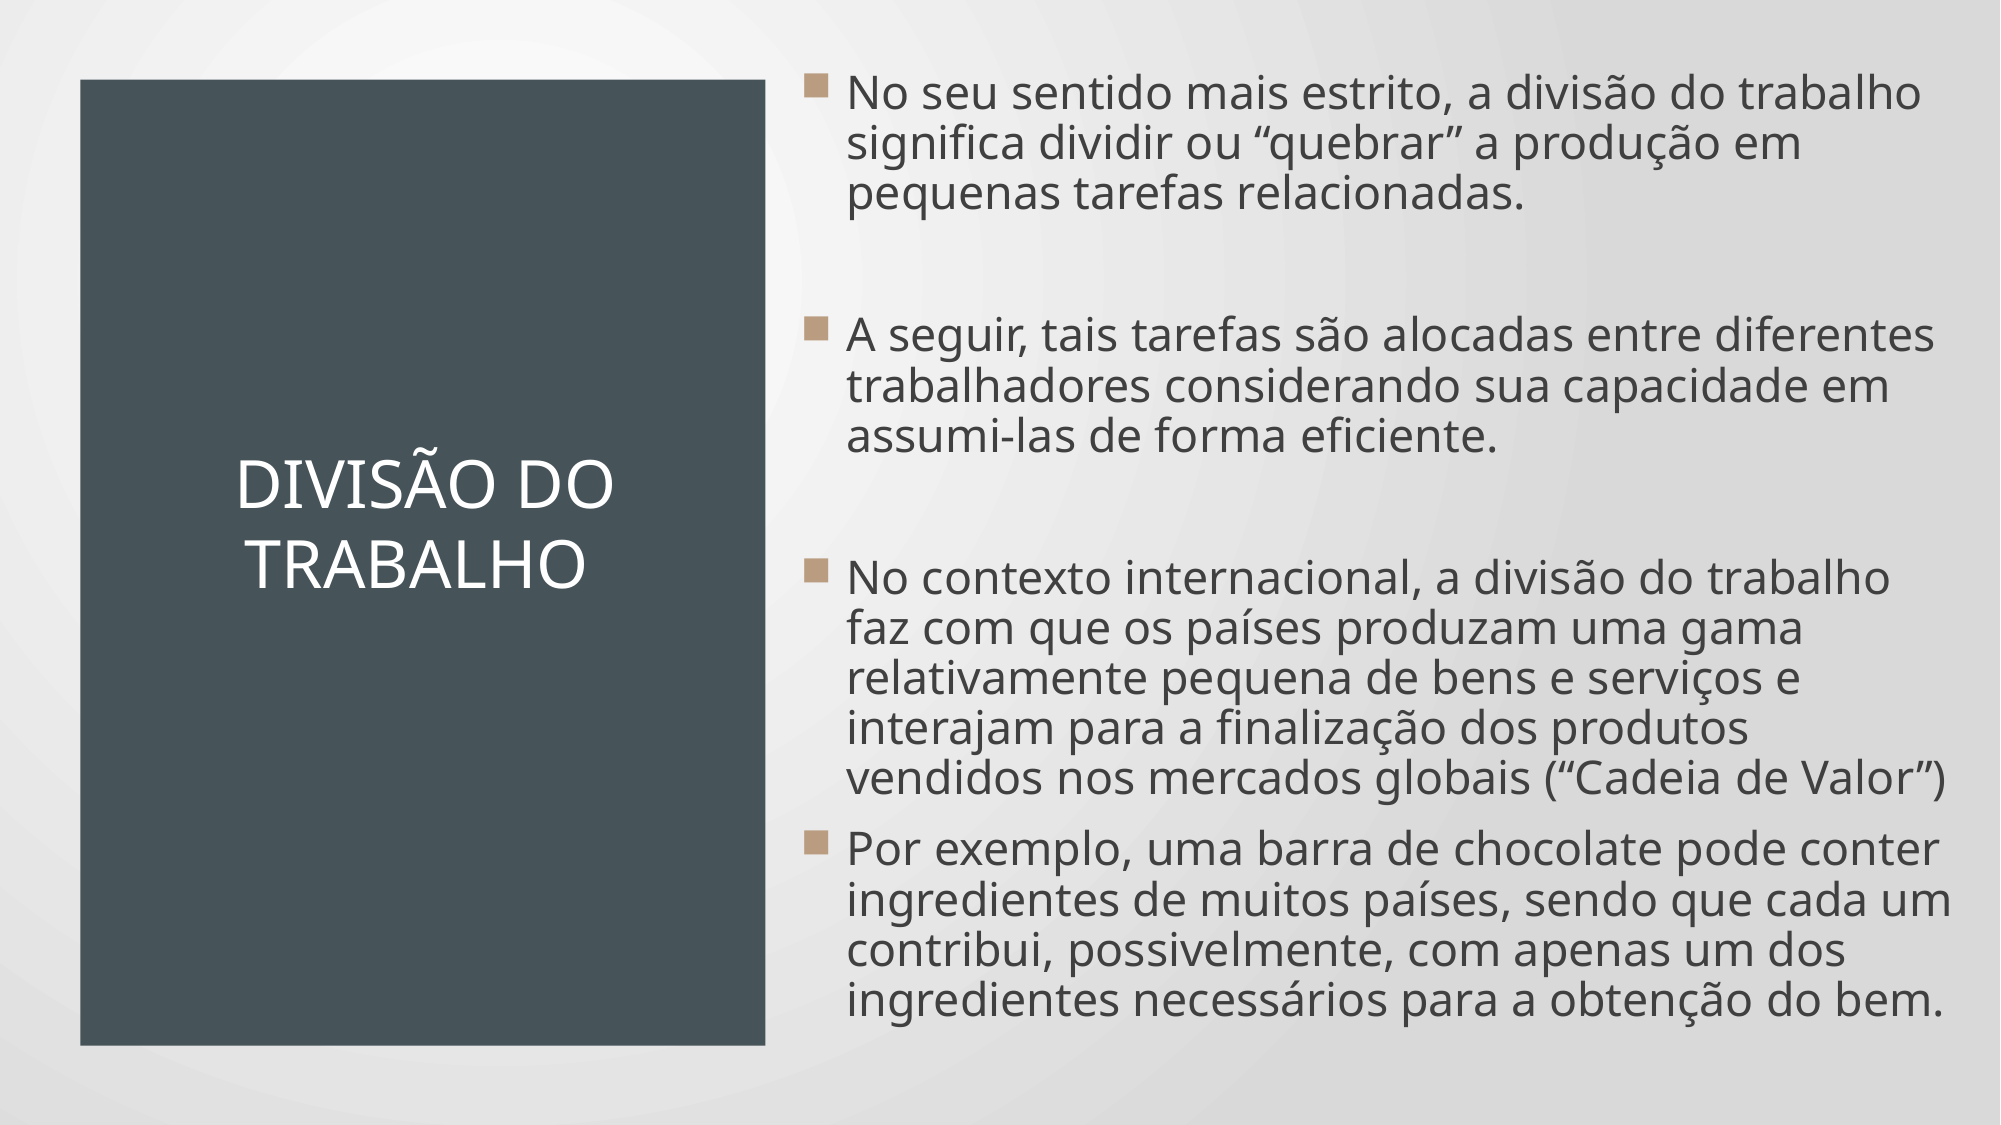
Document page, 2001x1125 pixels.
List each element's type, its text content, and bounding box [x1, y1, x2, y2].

title Divisão do TRabalho [157, 182, 694, 942]
text_box [79, 78, 767, 1047]
text_box [0, 0, 2000, 1125]
list No seu sentido mais estrito, a divisão do trabalho significa dividir ou “quebrar” a produção em pequenas tarefas relacionadas. A seguir, tais tarefas são alocadas entre diferentes trabalhadores considerando sua capacidade em assumi-las de forma eficiente. No contexto internacional, a divisão do trabalho faz com que os países produzam uma gama relativamente pequena de bens e serviços e interajam para a finalização dos produtos vendidos nos mercados globais (“Cadeia de Valor”) Por exemplo, uma barra de chocolate pode conter ingredientes de muitos países, sendo que cada um contribui, possivelmente, com apenas um dos ingredientes necessários para a obtenção do bem. [784, 61, 1971, 1118]
